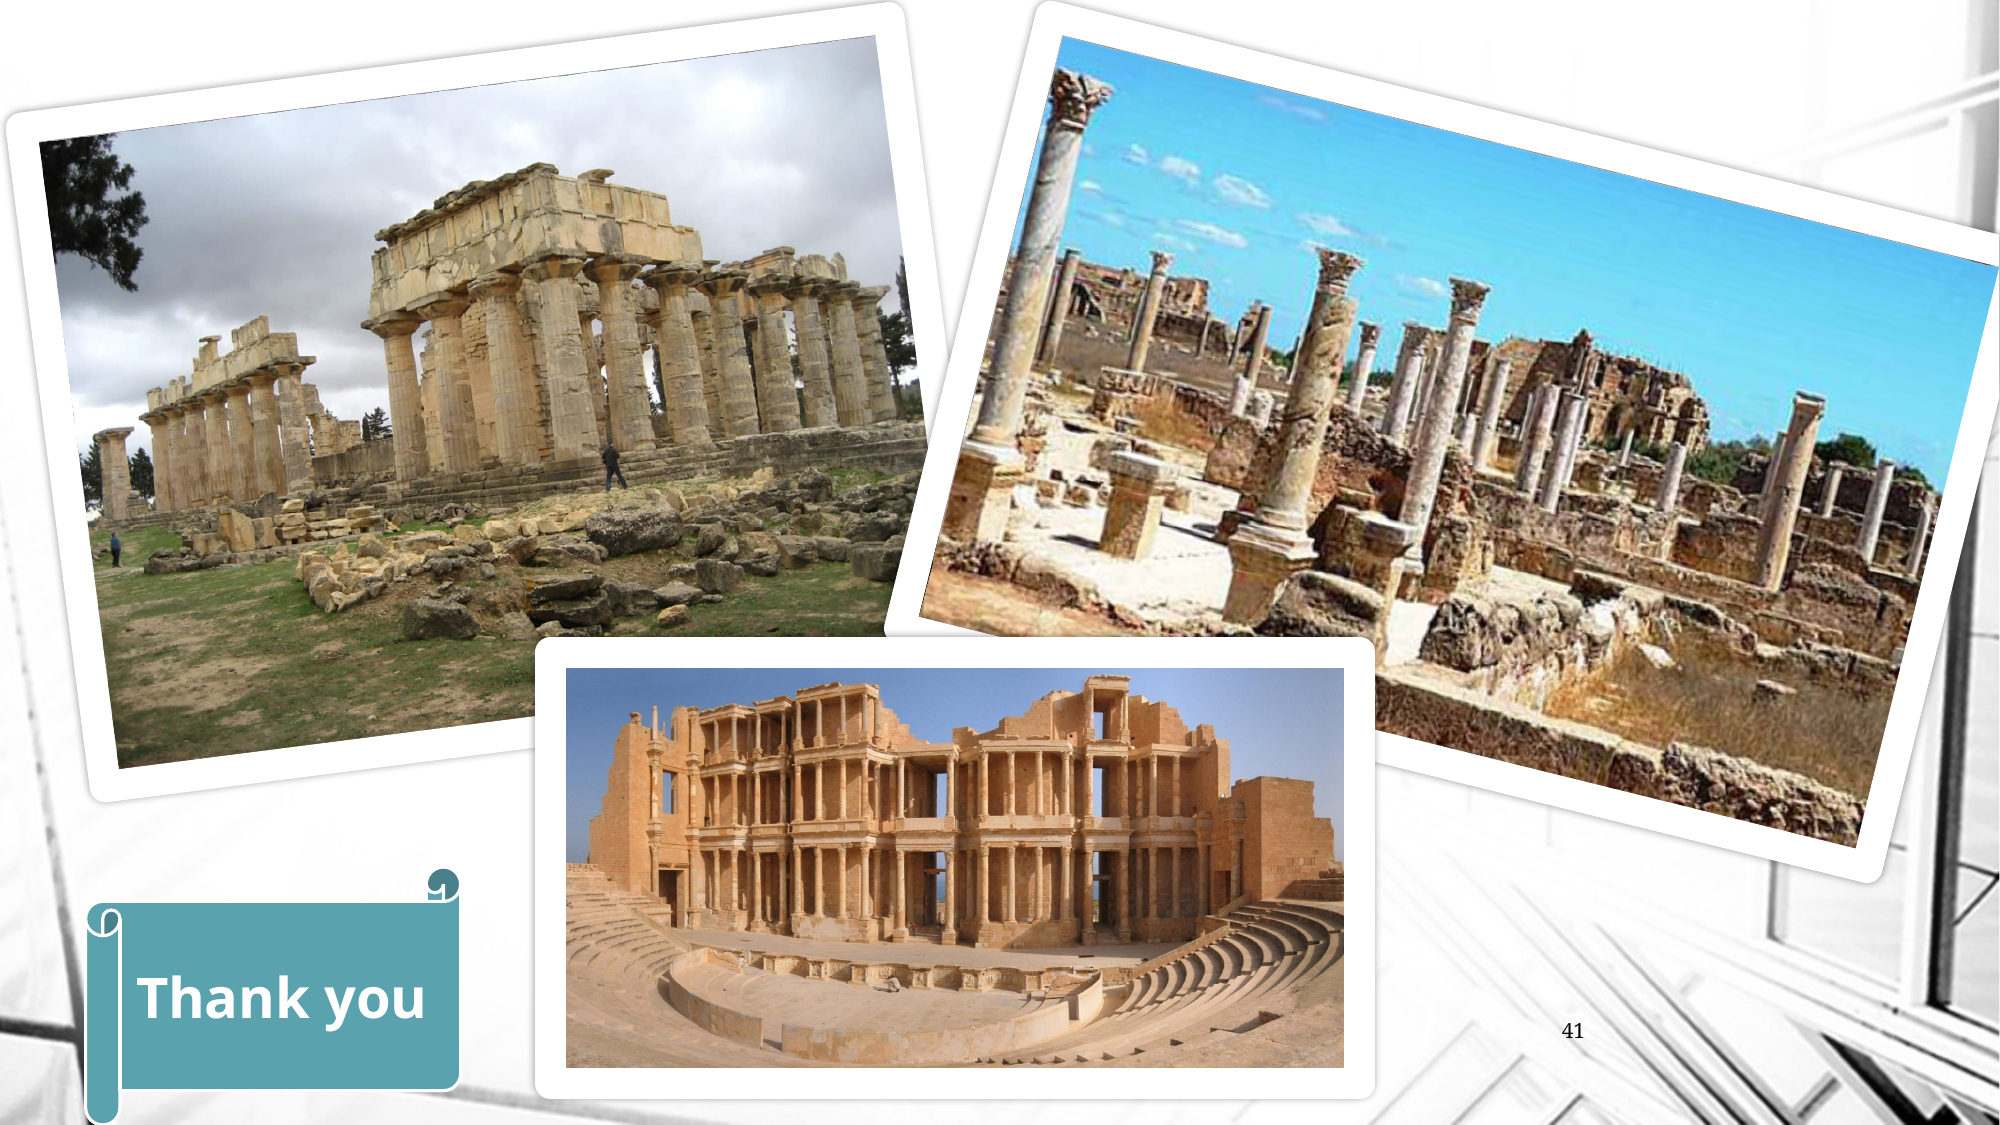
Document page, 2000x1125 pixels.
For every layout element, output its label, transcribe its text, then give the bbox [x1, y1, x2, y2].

picture [0, 0, 2000, 1125]
text_box Thank you [84, 865, 463, 1125]
slide_number 41 [1399, 1009, 1600, 1055]
